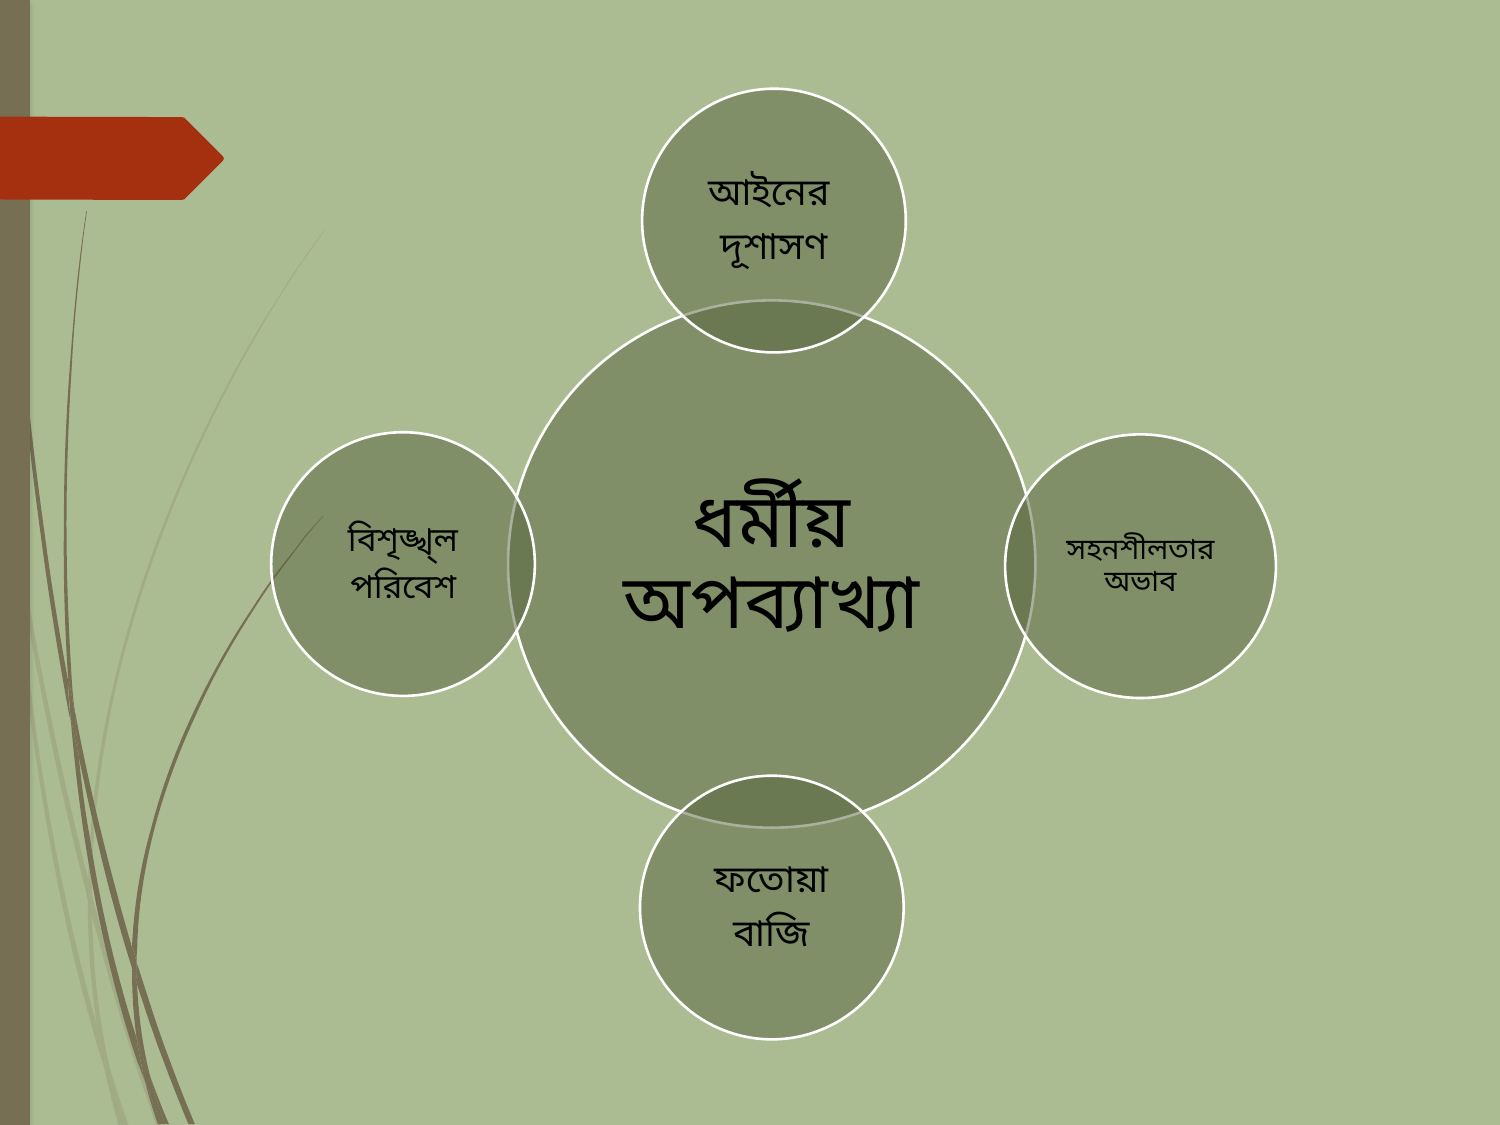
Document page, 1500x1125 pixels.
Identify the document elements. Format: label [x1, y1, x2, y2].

text_box [154, 88, 1393, 1040]
